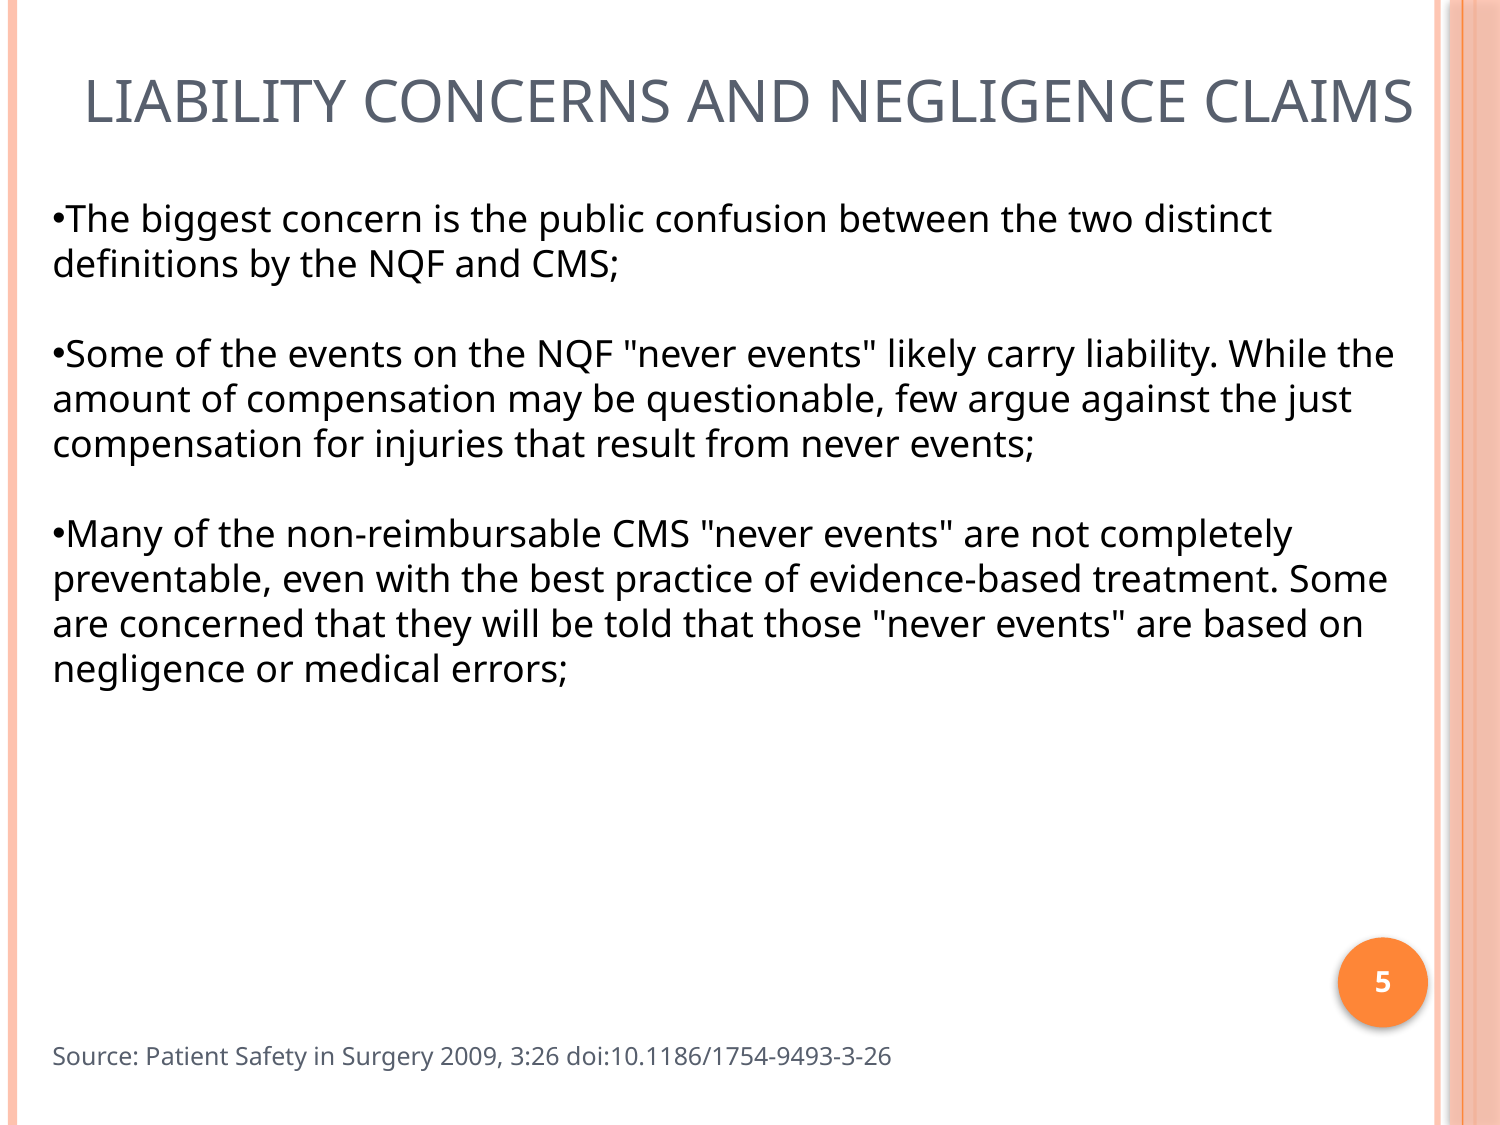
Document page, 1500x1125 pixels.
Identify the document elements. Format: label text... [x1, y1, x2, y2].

text_box The biggest concern is the public confusion between the two distinct definitions by the NQF and CMS; Some of the events on the NQF "never events" likely carry liability. While the amount of compensation may be questionable, few argue against the just compensation for injuries that result from never events; Many of the non-reimbursable CMS "never events" are not completely preventable, even with the best practice of evidence-based treatment. Some are concerned that they will be told that those "never events" are based on negligence or medical errors; [37, 187, 1438, 788]
slide_number 5 [1333, 940, 1434, 1027]
footer Source: Patient Safety in Surgery 2009, 3:26 doi:10.1186/1754-9493-3-26 [37, 1025, 1388, 1085]
text_box Liability concerns and negligence claims [62, 37, 1438, 187]
